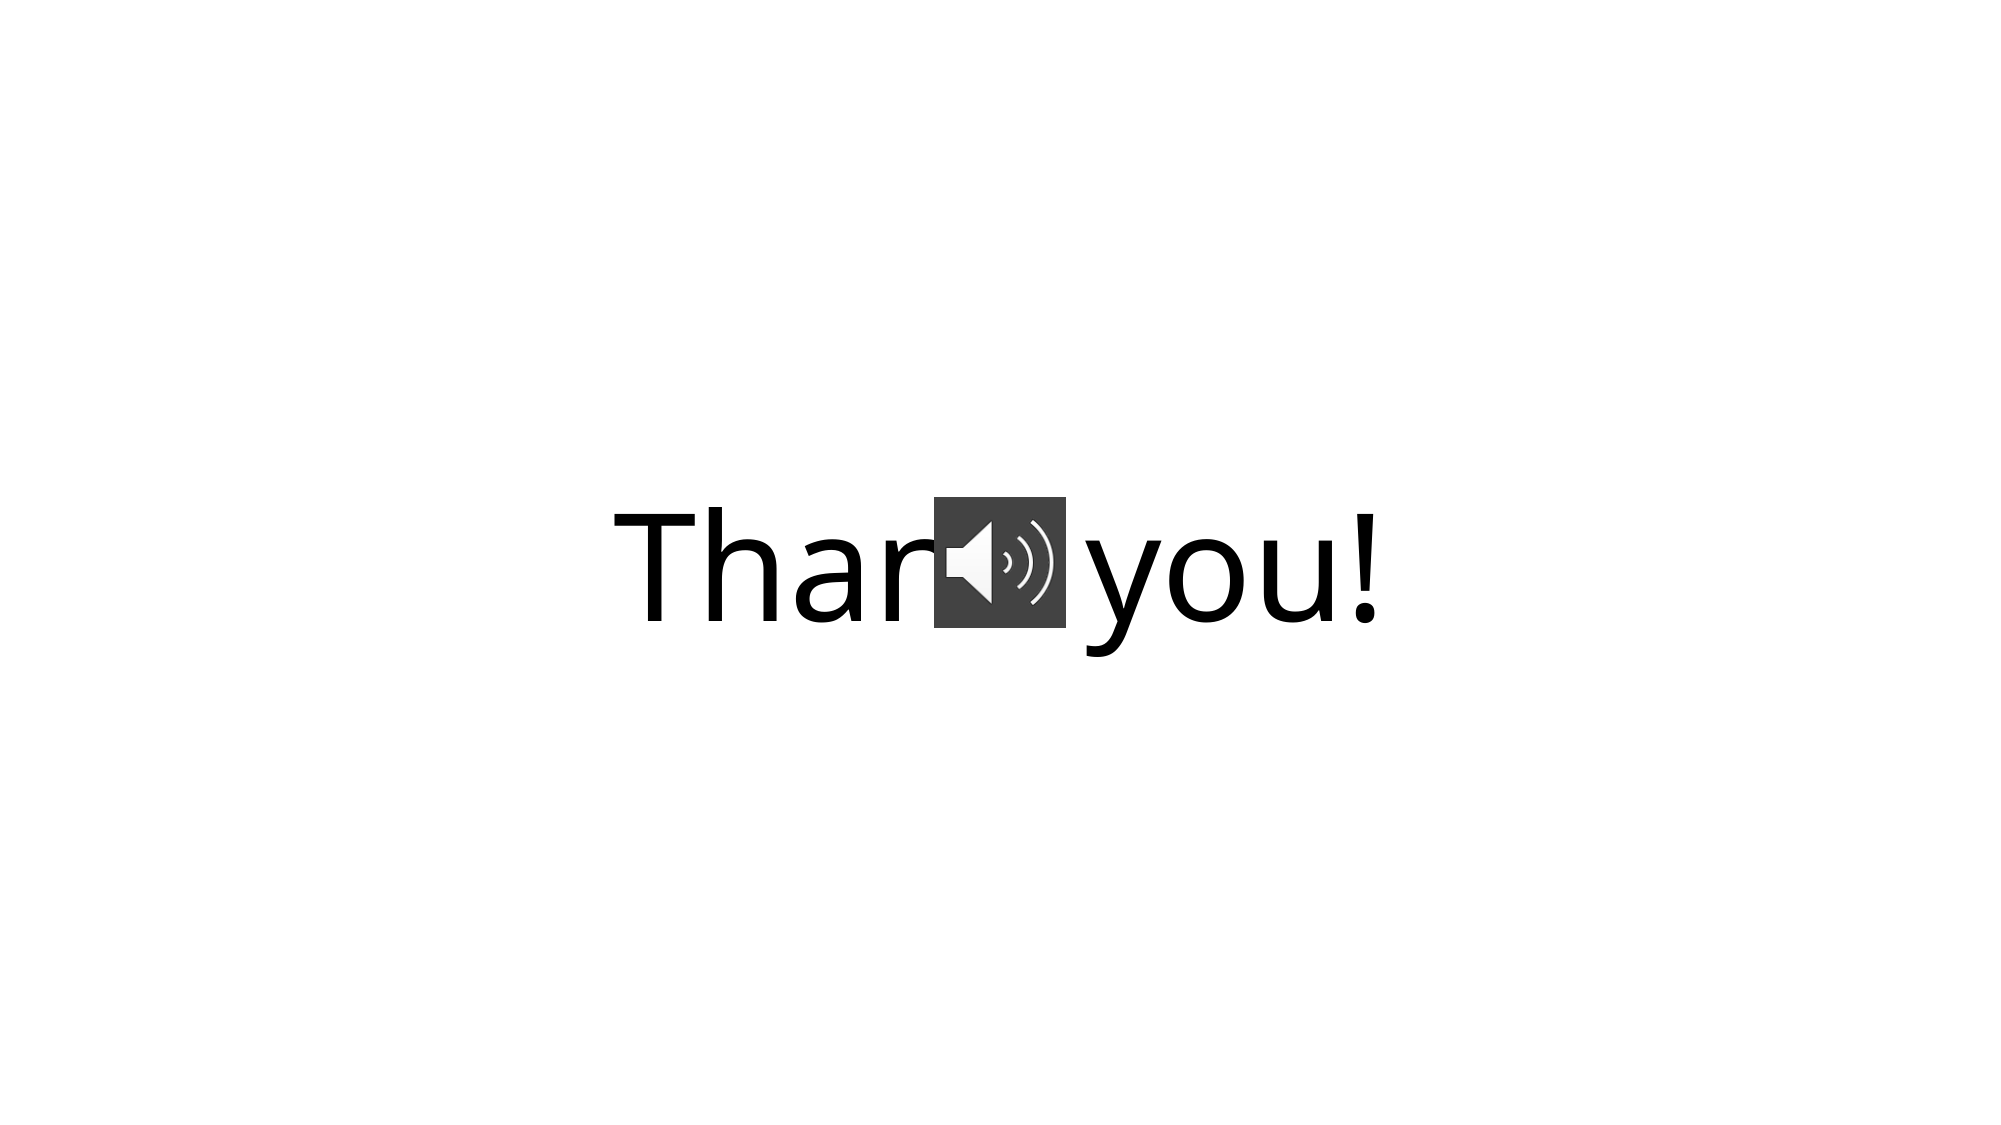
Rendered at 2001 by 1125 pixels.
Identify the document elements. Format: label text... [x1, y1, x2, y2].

picture [933, 495, 1067, 630]
text_box Thank you! [598, 463, 1402, 659]
